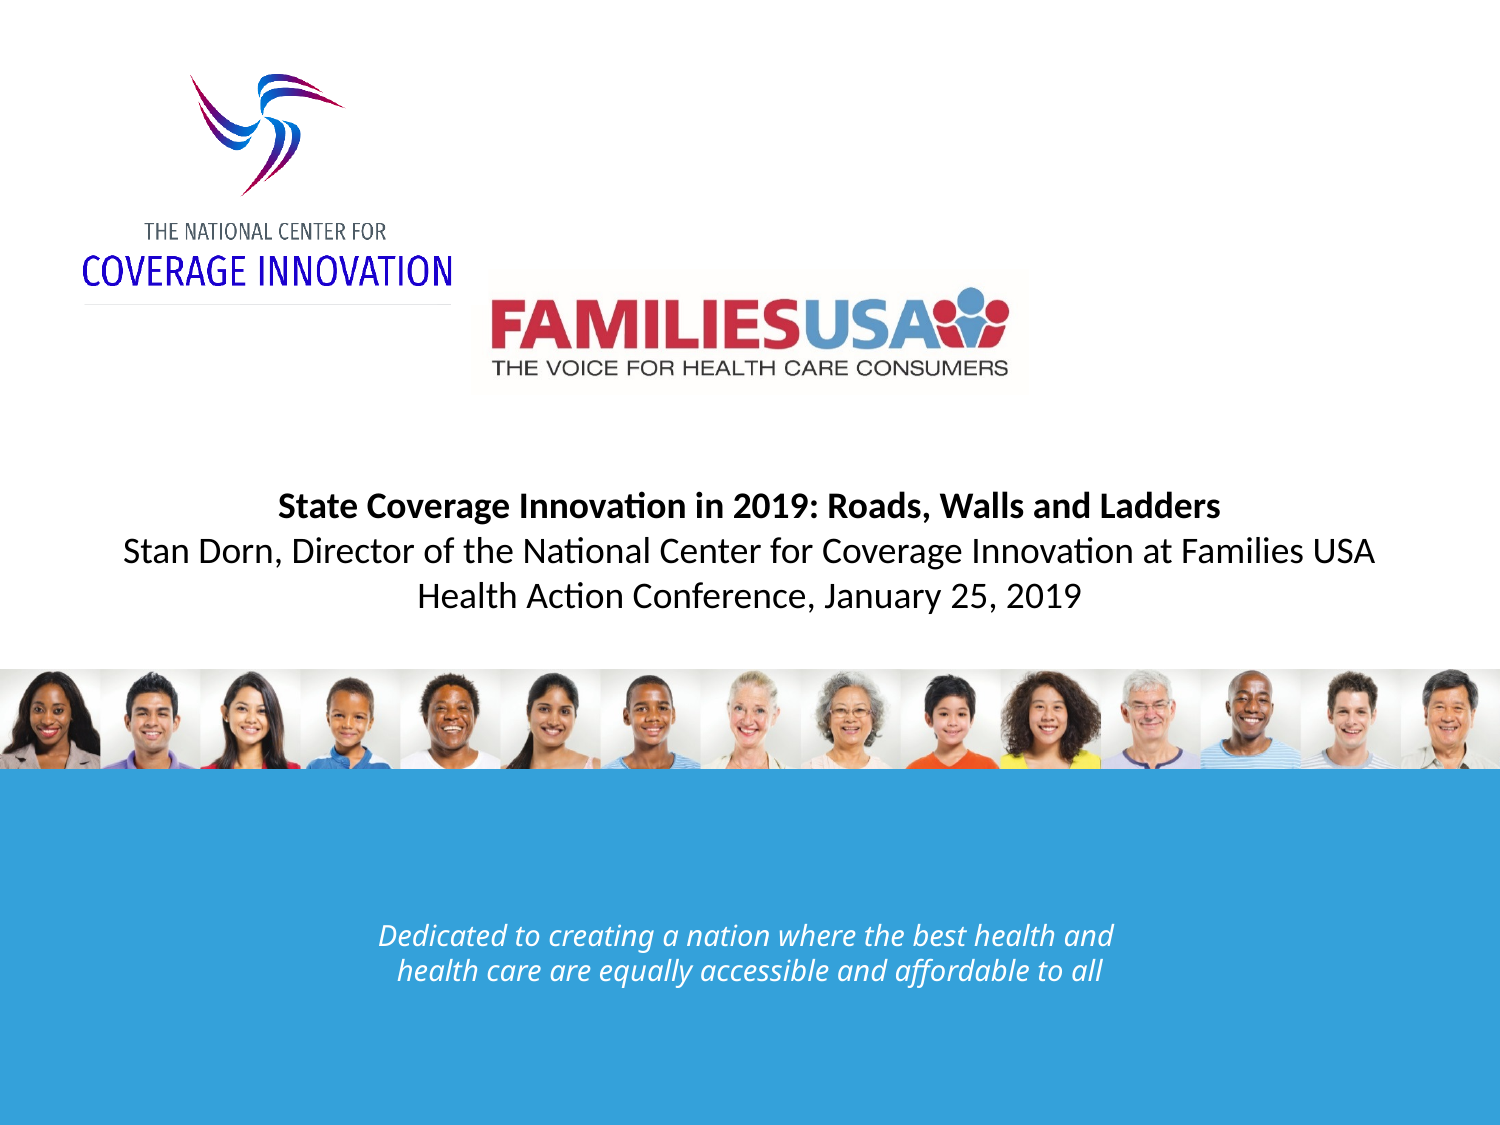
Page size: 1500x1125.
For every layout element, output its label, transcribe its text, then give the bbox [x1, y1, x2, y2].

picture [33, 39, 1029, 395]
picture [0, 669, 1500, 769]
list State Coverage Innovation in 2019: Roads, Walls and Ladders Stan Dorn, Director of the National Center for Coverage Innovation at Families USA Health Action Conference, January 25, 2019 [0, 473, 1500, 633]
